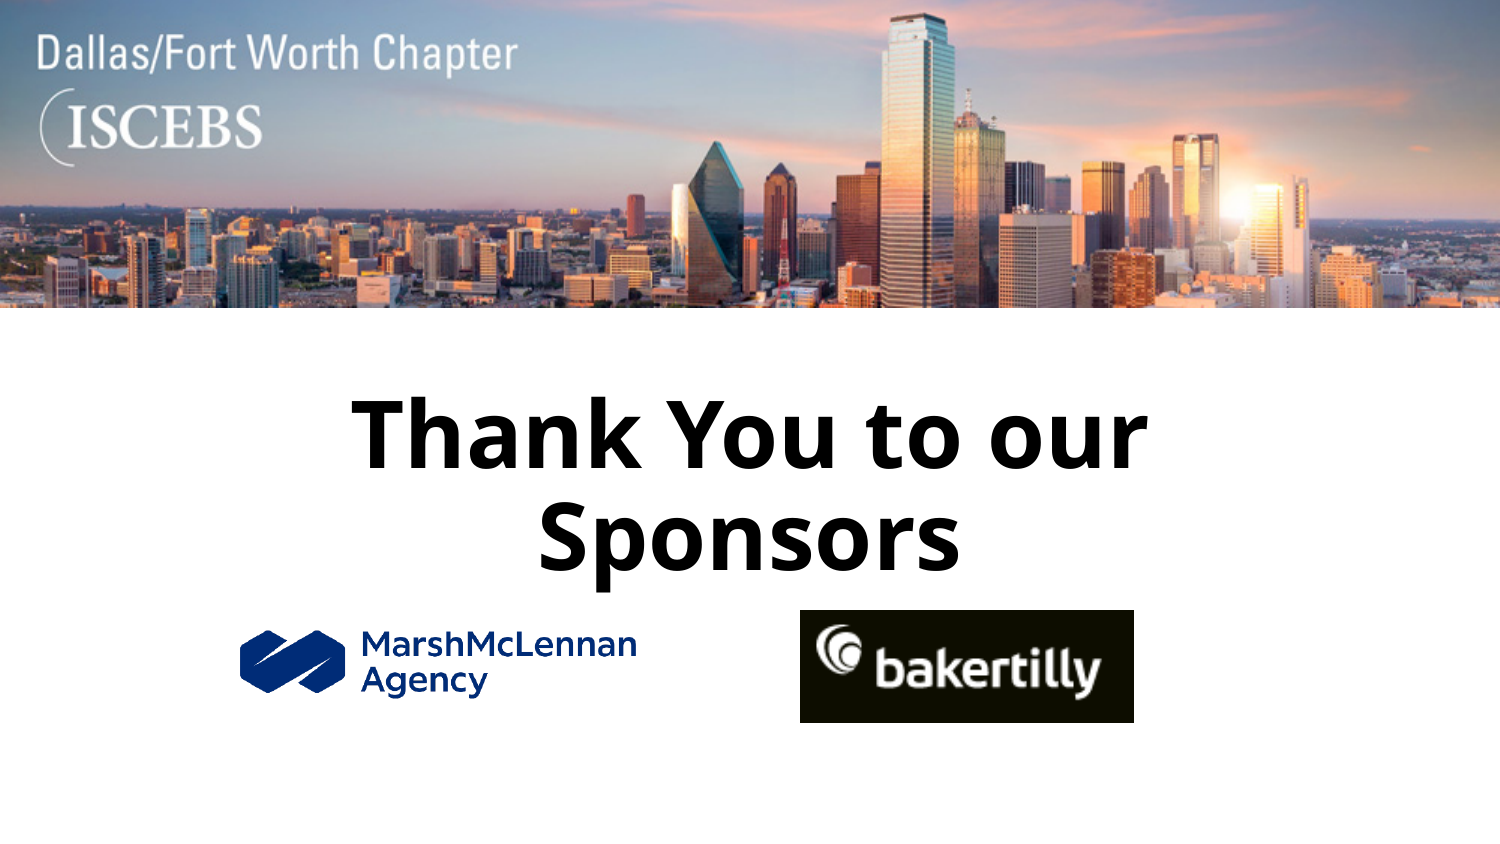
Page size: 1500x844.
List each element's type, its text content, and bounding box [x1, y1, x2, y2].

picture [0, 0, 1500, 844]
title Thank You to our Sponsors [187, 304, 1313, 598]
